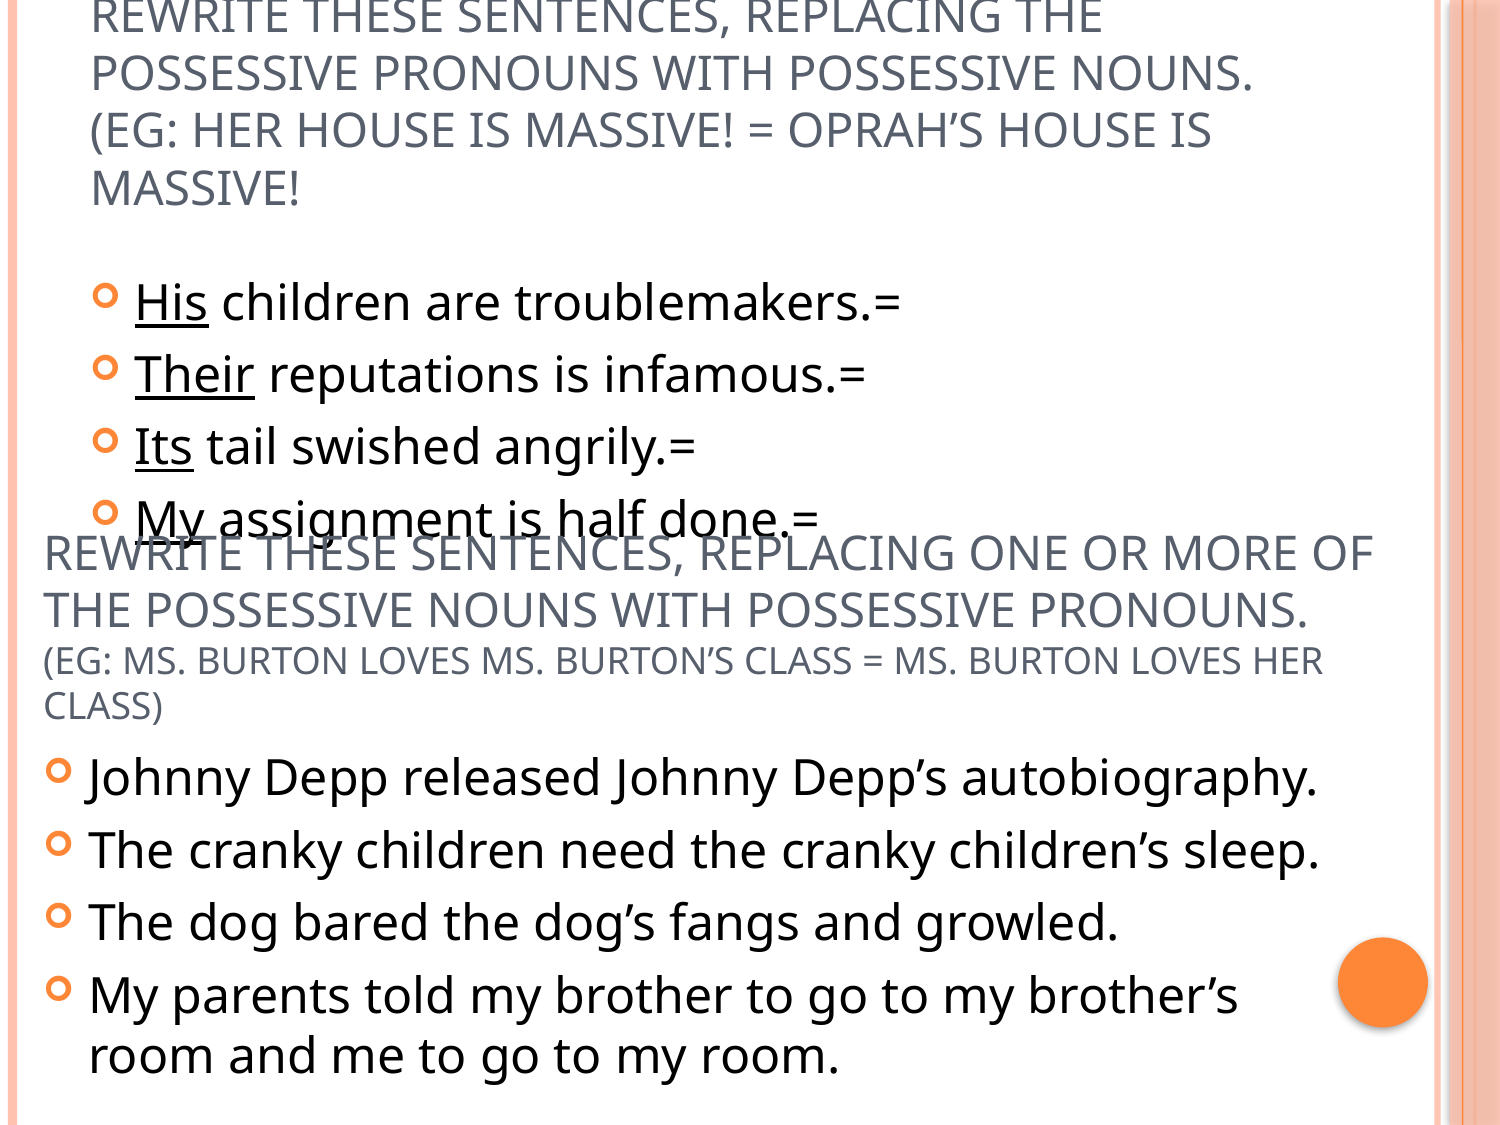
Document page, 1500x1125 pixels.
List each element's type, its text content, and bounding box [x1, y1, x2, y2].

text_box Johnny Depp released Johnny Depp’s autobiography. The cranky children need the cranky children’s sleep. The dog bared the dog’s fangs and growled. My parents told my brother to go to my brother’s room and me to go to my room. [28, 738, 1392, 1125]
title Rewrite these sentences, replacing the possessive pronouns with possessive nouns. (eg: her house is massive! = oprah’s house is massive! [75, 132, 1402, 223]
list His children are troublemakers.= Their reputations is infamous.= Its tail swished angrily.= My assignment is half done.= [75, 262, 1300, 644]
text_box Rewrite these sentences, replacing one or more of the possessive nouns with possessive pronouns. (eg: Ms. Burton loves Ms. Burton’s Class = Ms. Burton loves her class) [28, 644, 1432, 735]
